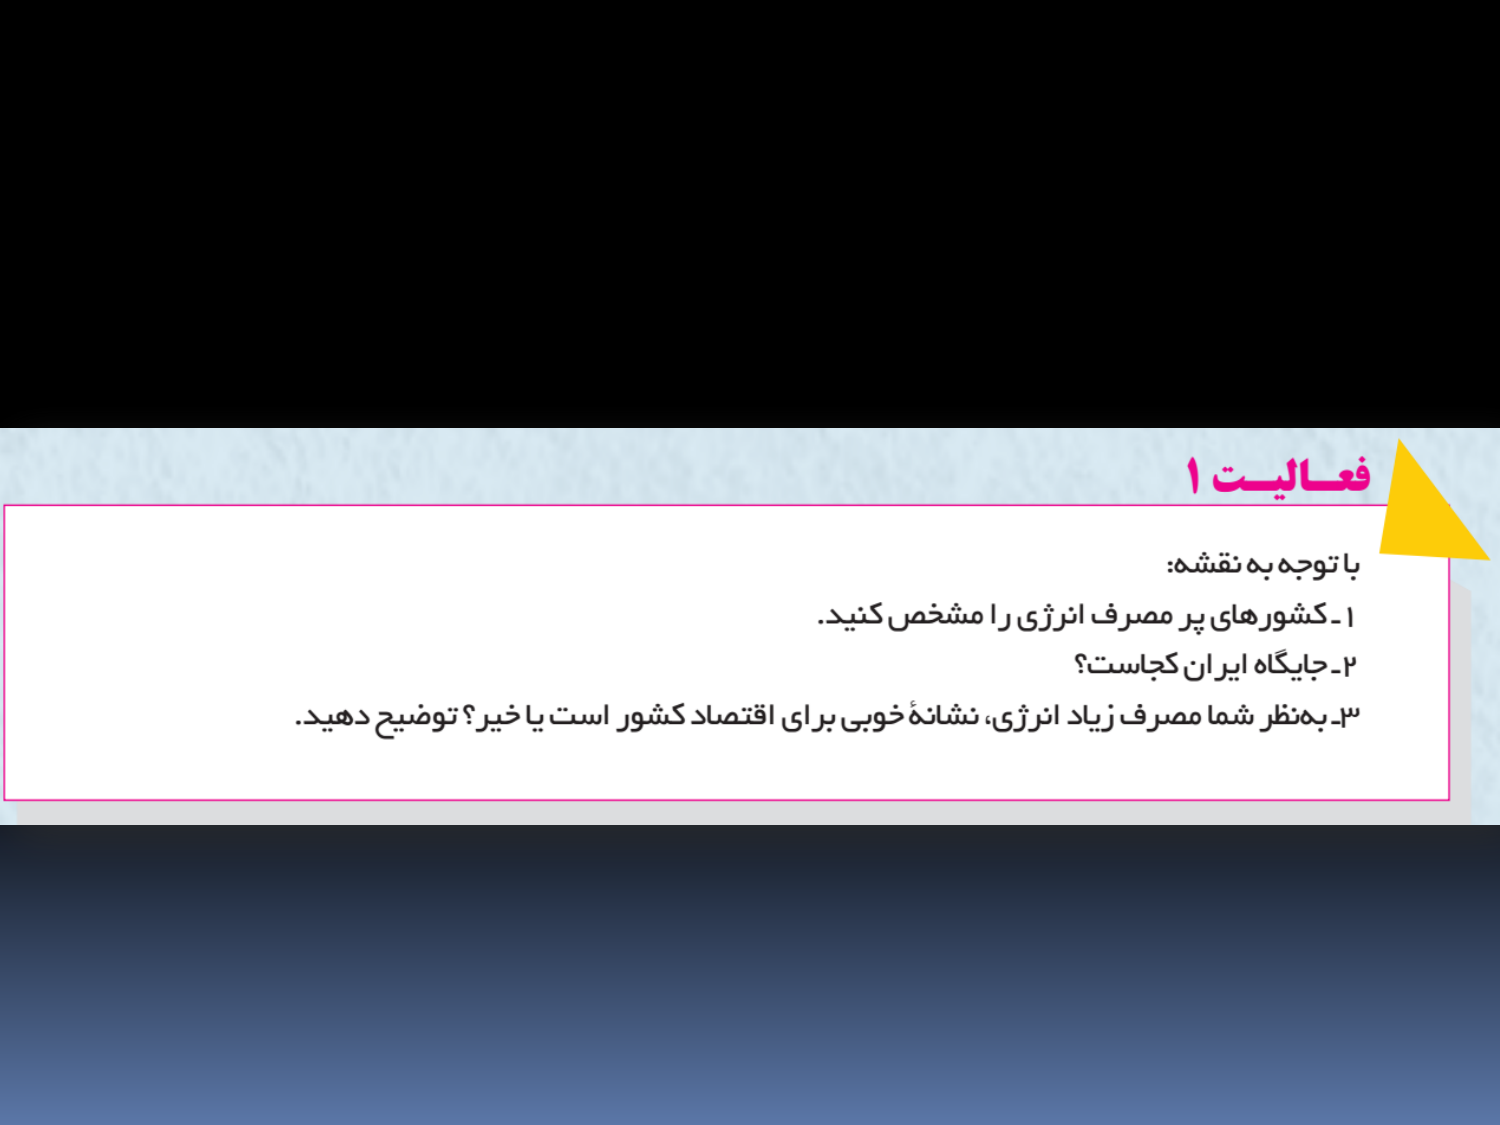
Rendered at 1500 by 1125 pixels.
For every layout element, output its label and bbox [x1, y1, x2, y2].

picture [0, 428, 1500, 825]
